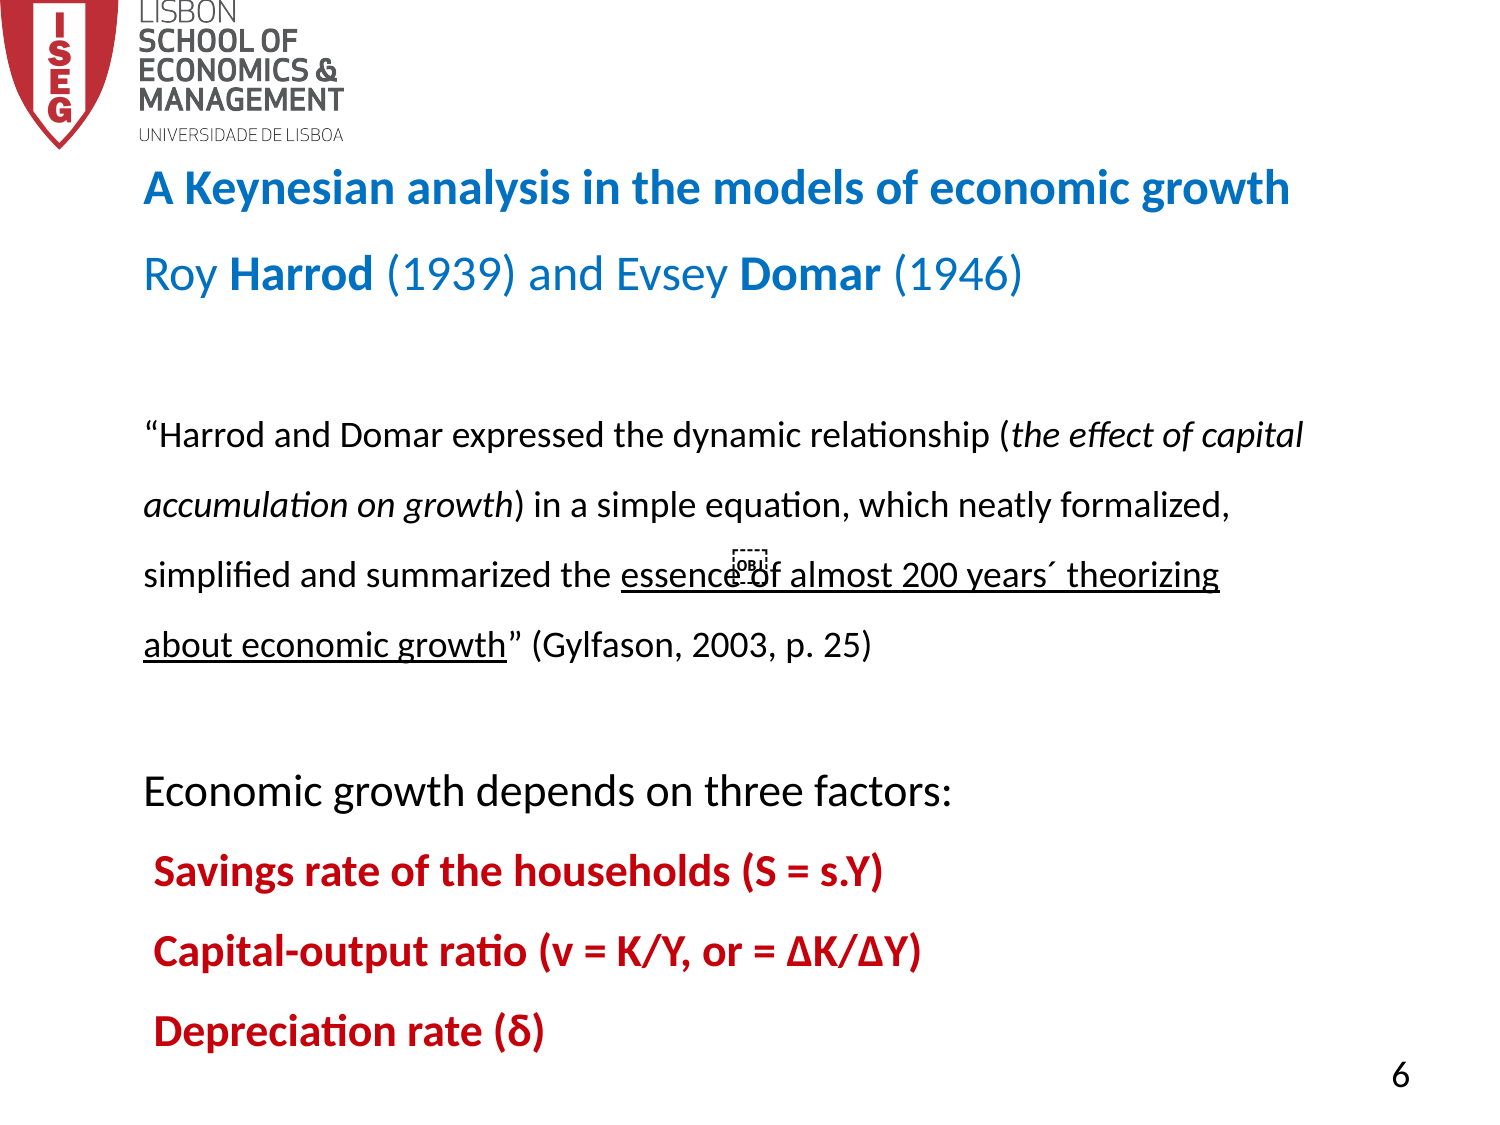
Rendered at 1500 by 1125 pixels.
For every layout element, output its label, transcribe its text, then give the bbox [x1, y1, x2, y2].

picture [0, 0, 344, 150]
text_box A Keynesian analysis in the models of economic growth Roy Harrod (1939) and Evsey Domar (1946) “Harrod and Domar expressed the dynamic relationship (the effect of capital accumulation on growth) in a simple equation, which neatly formalized, simplified and summarized the essence of almost 200 years´ theorizing about economic growth” (Gylfason, 2003, p. 25) Economic growth depends on three factors: Savings rate of the households (S = s.Y) Capital-output ratio (v = K/Y, or = ΔK/ΔY) Depreciation rate (δ) [128, 147, 1319, 1063]
text_box [130, 52, 474, 202]
text_box 6 [1074, 1042, 1425, 1103]
